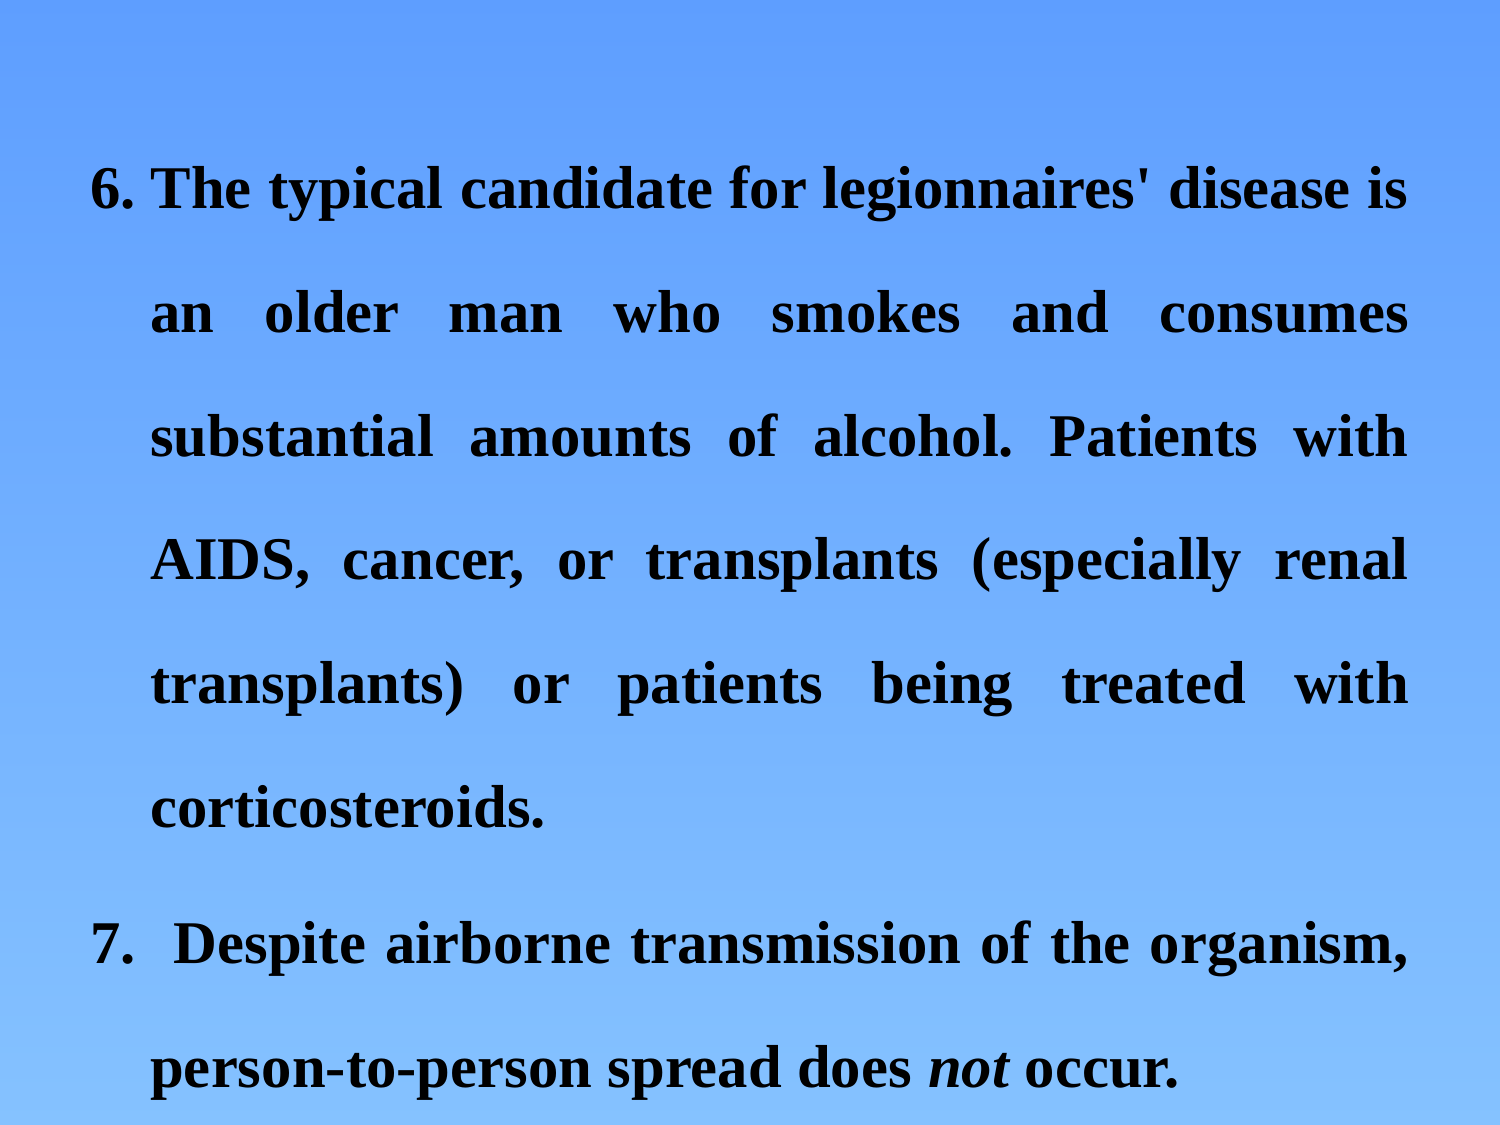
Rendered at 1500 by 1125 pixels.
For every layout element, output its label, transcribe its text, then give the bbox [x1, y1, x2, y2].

list 6. The typical candidate for legionnaires' disease is an older man who smokes and consumes substantial amounts of alcohol. Patients with AIDS, cancer, or transplants (especially renal transplants) or patients being treated with corticosteroids. 7. Despite airborne transmission of the organism, person-to-person spread does not occur. [75, 89, 1425, 1125]
